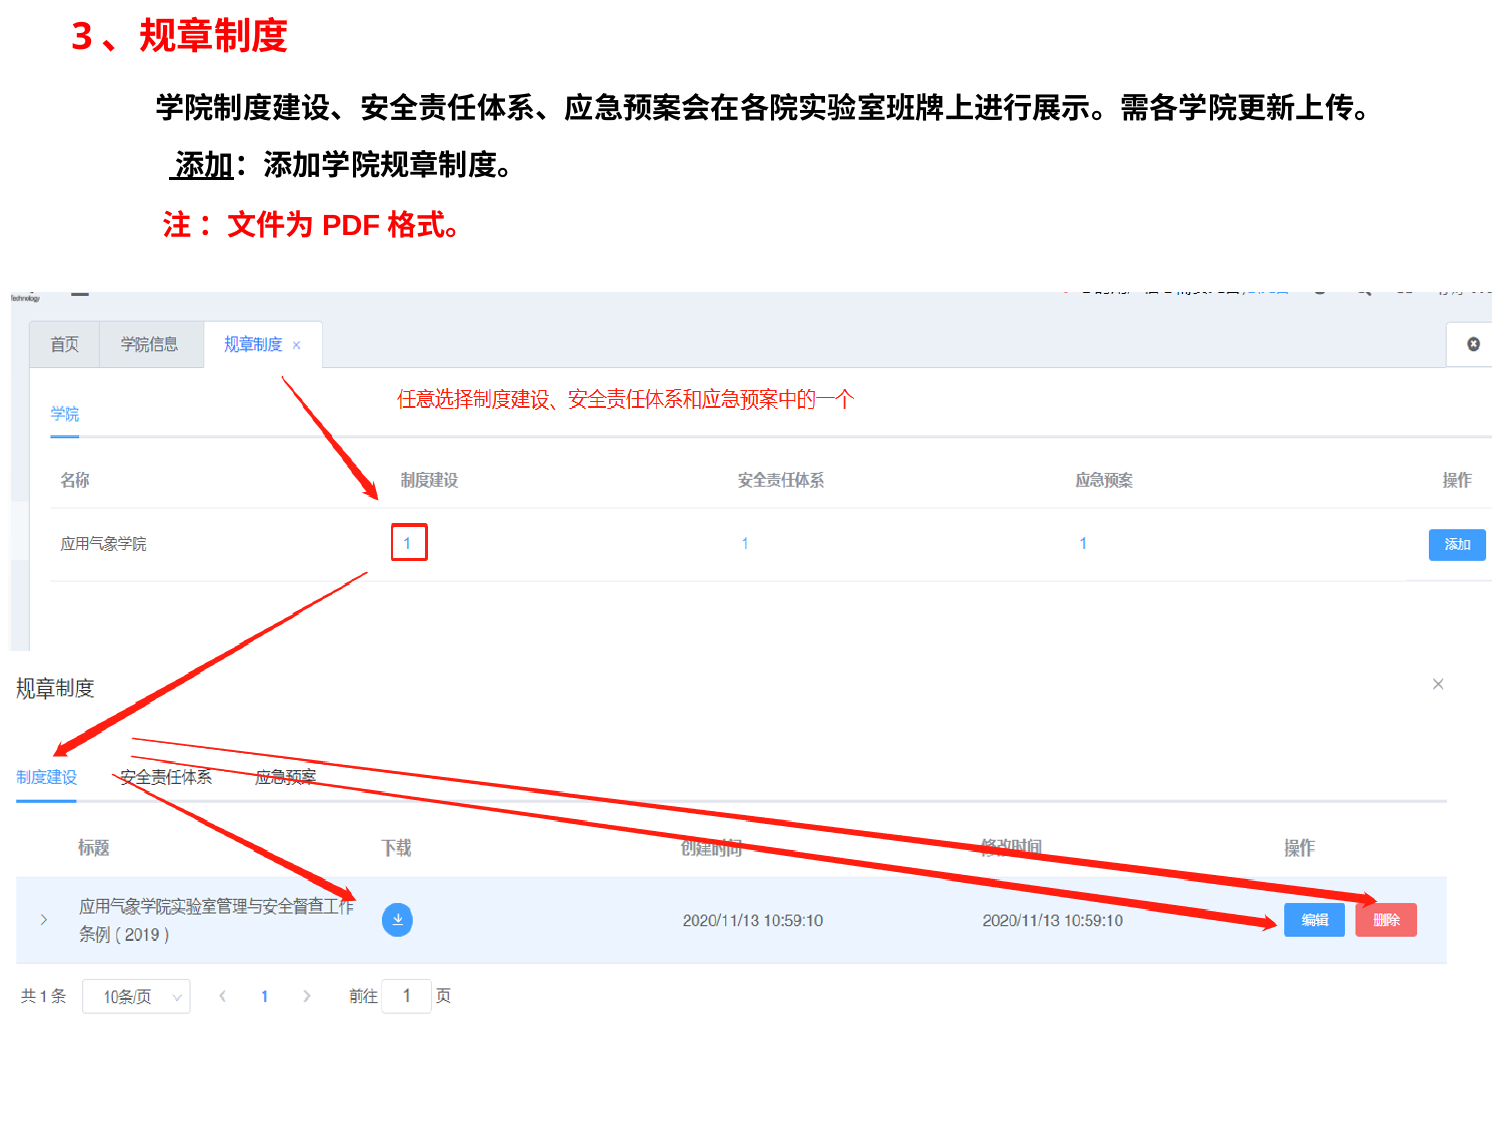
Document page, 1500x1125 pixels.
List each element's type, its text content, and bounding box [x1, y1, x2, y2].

text_box 学院制度建设、安全责任体系、应急预案会在各院实验室班牌上进行展示。需各学院更新上传。 添加：添加学院规章制度。 注 ：文件为PDF格式。 [79, 64, 1463, 249]
text_box 3、规章制度 [56, 4, 440, 65]
picture [7, 288, 1493, 1030]
